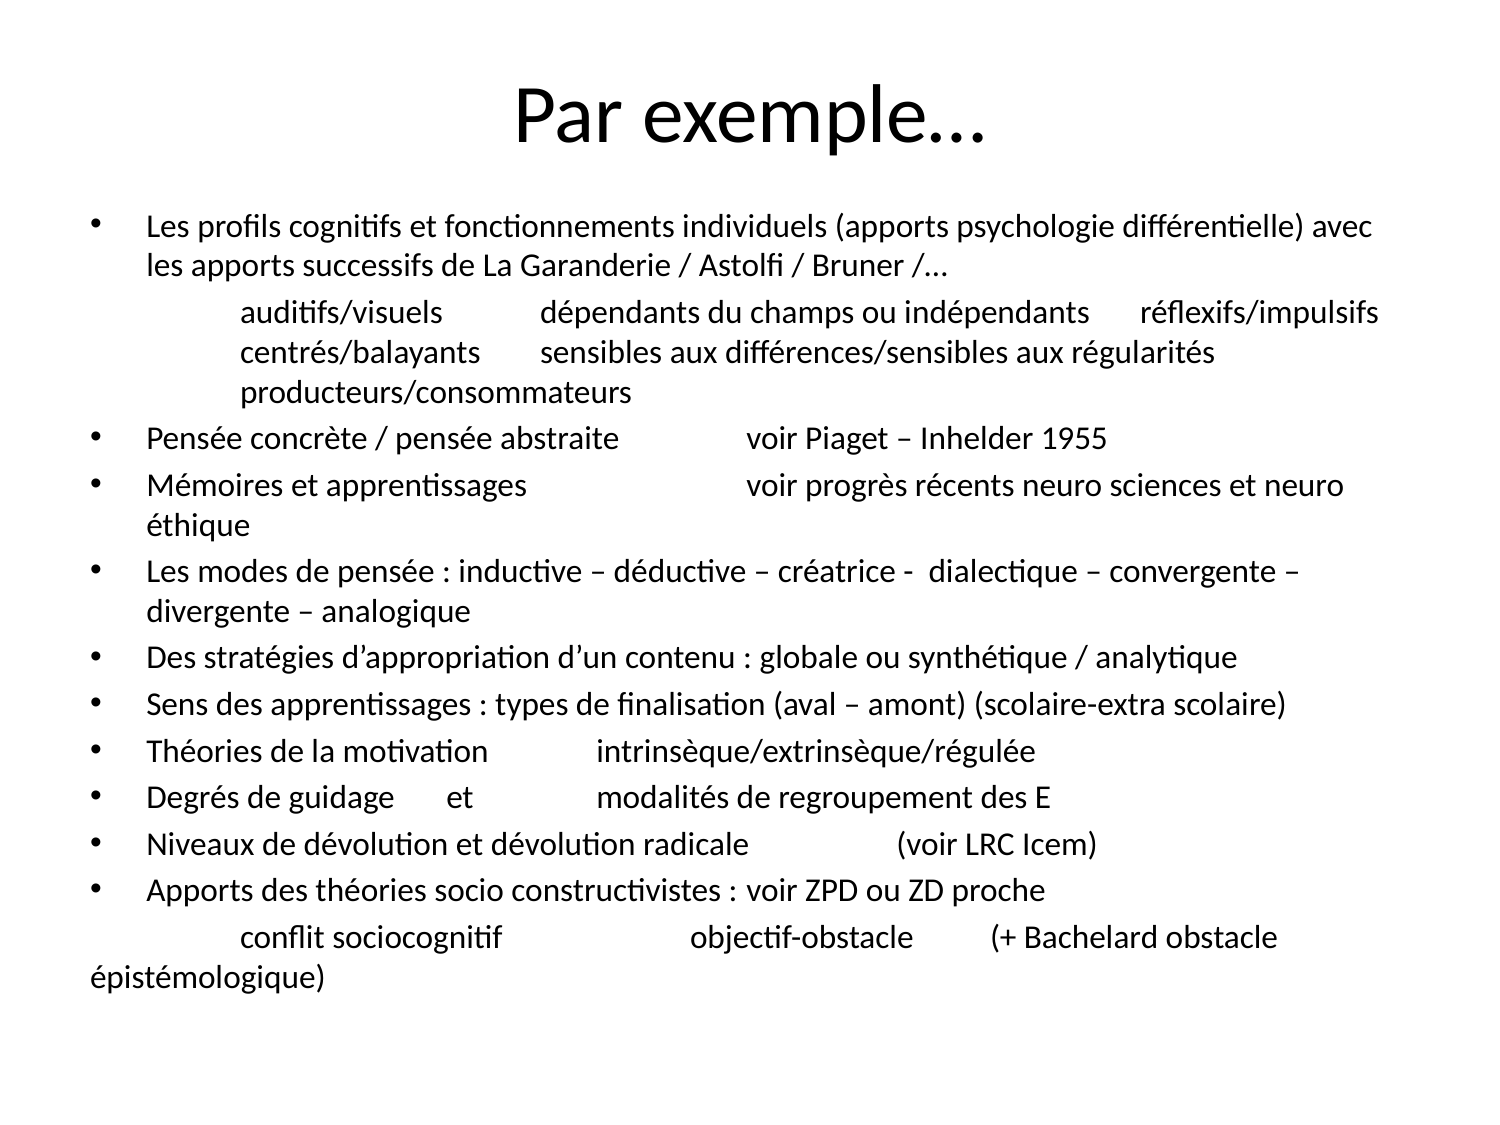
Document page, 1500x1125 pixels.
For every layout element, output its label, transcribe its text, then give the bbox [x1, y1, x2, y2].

list Les profils cognitifs et fonctionnements individuels (apports psychologie différentielle) avec les apports successifs de La Garanderie / Astolfi / Bruner /… auditifs/visuels dépendants du champs ou indépendants réflexifs/impulsifs centrés/balayants sensibles aux différences/sensibles aux régularités producteurs/consommateurs Pensée concrète / pensée abstraite voir Piaget – Inhelder 1955 Mémoires et apprentissages voir progrès récents neuro sciences et neuro éthique Les modes de pensée : inductive – déductive – créatrice - dialectique – convergente – divergente – analogique Des stratégies d’appropriation d’un contenu : globale ou synthétique / analytique Sens des apprentissages : types de finalisation (aval – amont) (scolaire-extra scolaire) Théories de la motivation intrinsèque/extrinsèque/régulée Degrés de guidage et modalités de regroupement des E Niveaux de dévolution et dévolution radicale (voir LRC Icem) Apports des théories socio constructivistes : voir ZPD ou ZD proche conflit sociocognitif objectif-obstacle (+ Bachelard obstacle épistémologique) [75, 196, 1425, 1005]
title Par exemple… [75, 45, 1425, 173]
